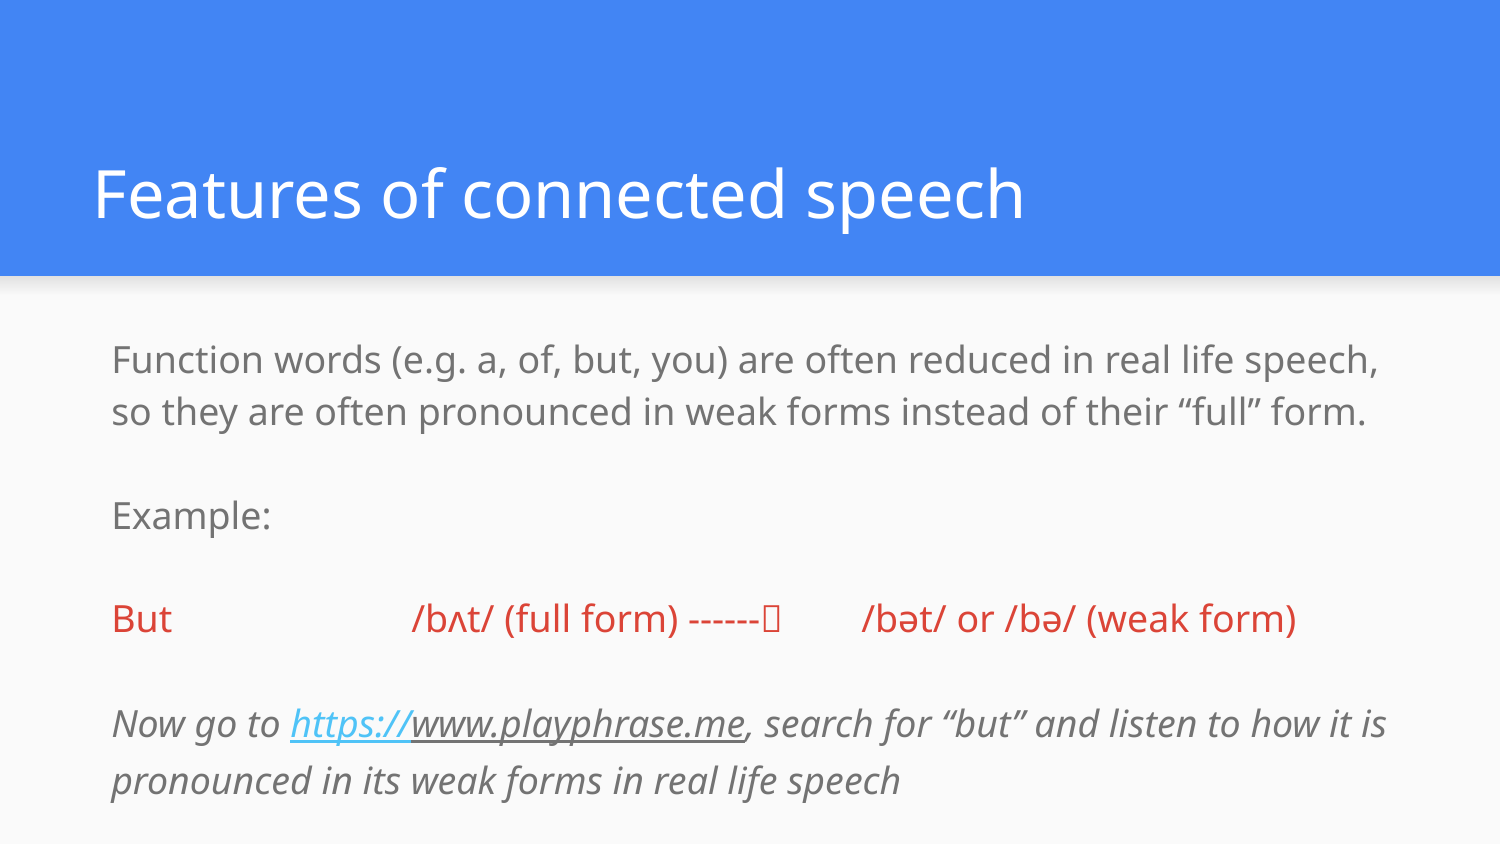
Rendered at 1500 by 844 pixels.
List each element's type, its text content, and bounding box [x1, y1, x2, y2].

list Function words (e.g. a, of, but, you) are often reduced in real life speech, so they are often pronounced in weak forms instead of their “full” form. Example: But /bʌt/ (full form) ------ /bət/ or /bə/ (weak form) Now go to https://www.playphrase.me, search for “but” and listen to how it is pronounced in its weak forms in real life speech [77, 314, 1427, 760]
title Features of connected speech [77, 121, 1427, 248]
